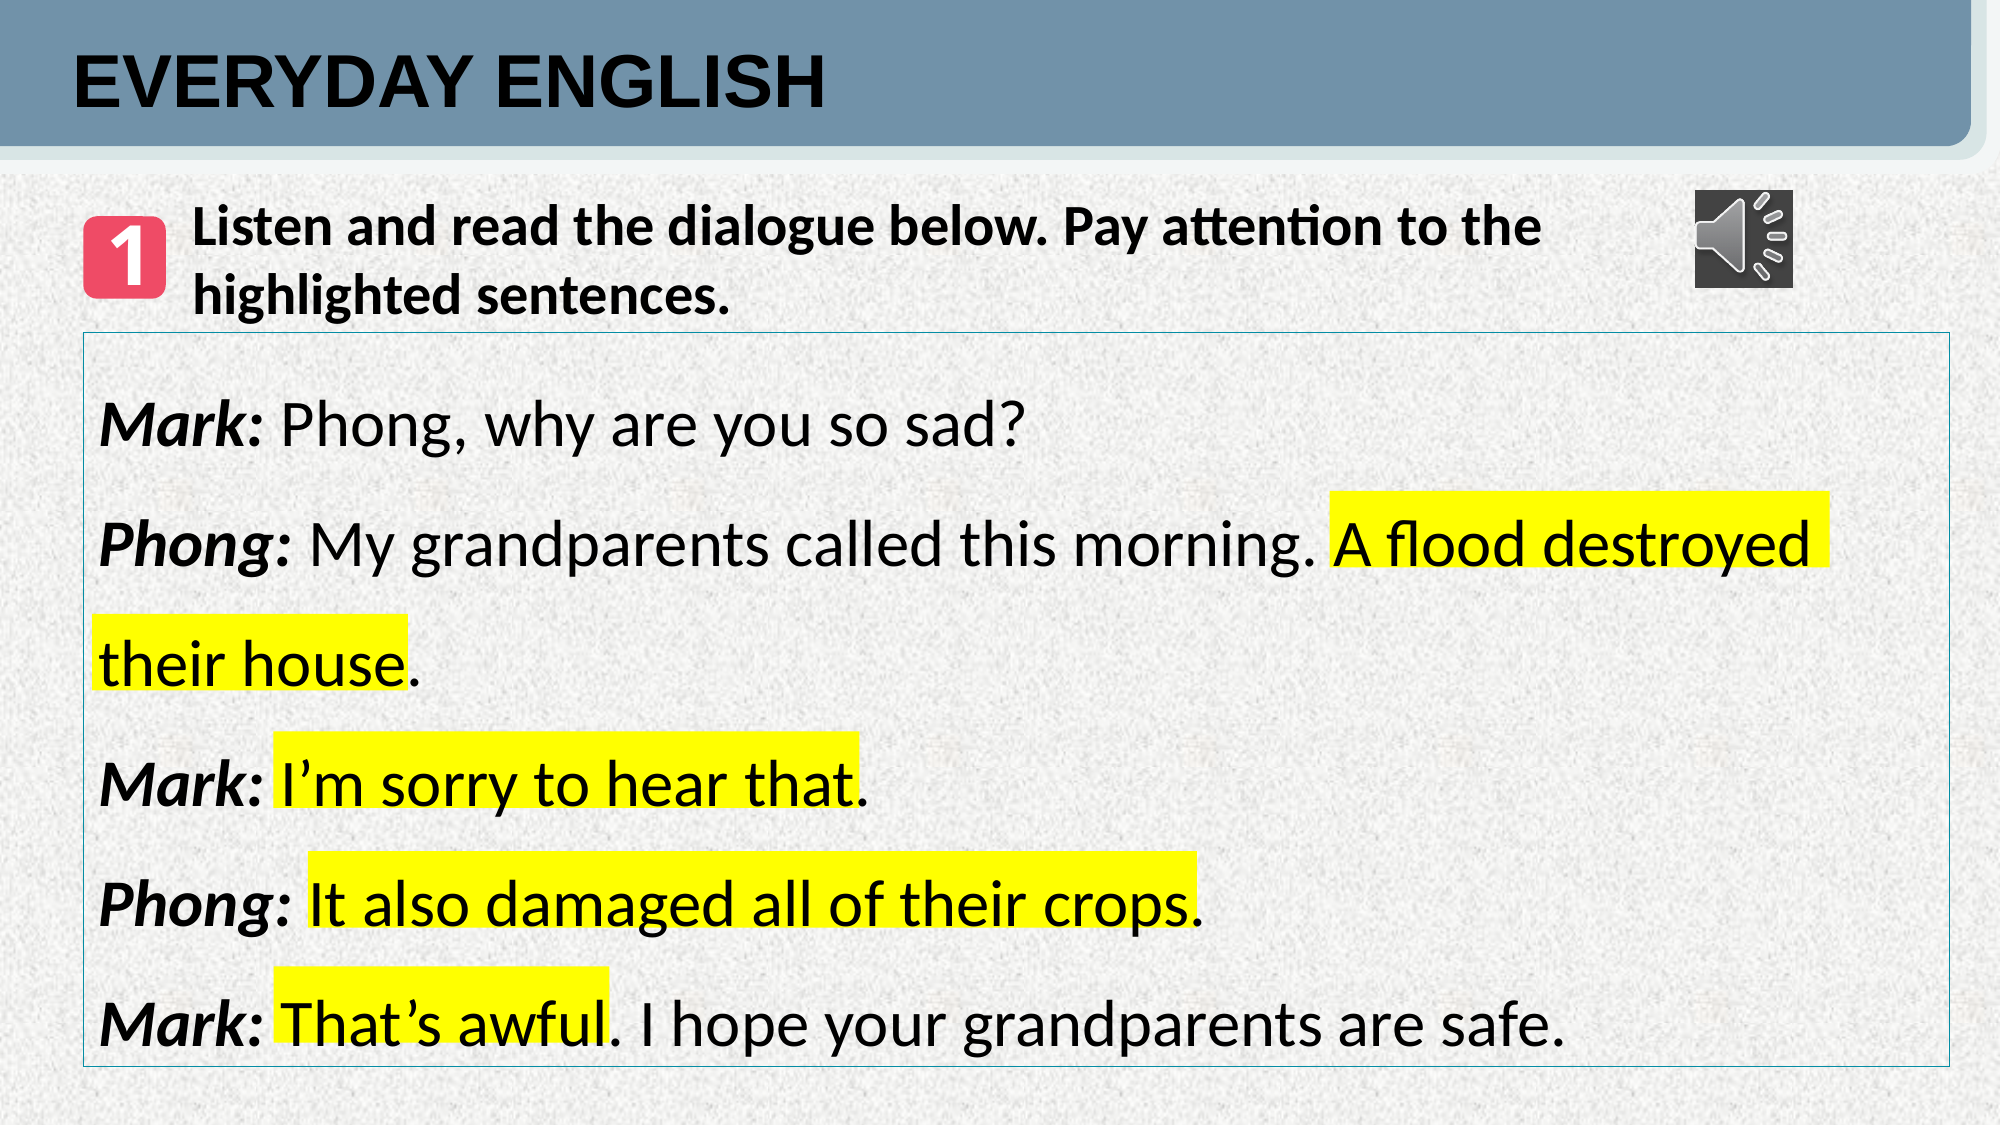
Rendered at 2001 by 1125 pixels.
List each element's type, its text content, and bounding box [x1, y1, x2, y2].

text_box Listen and read the dialogue below. Pay attention to the highlighted sentences. [177, 179, 1794, 332]
text_box [158, 216, 167, 299]
picture [1693, 189, 1794, 290]
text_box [0, 0, 2000, 175]
text_box Mark: Phong, why are you so sad? Phong: My grandparents called this morning. A flood destroyed their house. Mark: I’m sorry to hear that. Phong: It also damaged all of their crops. Mark: That’s awful. I hope your grandparents are safe. [83, 332, 1950, 1067]
text_box [82, 216, 92, 299]
text_box 1 [92, 194, 158, 309]
